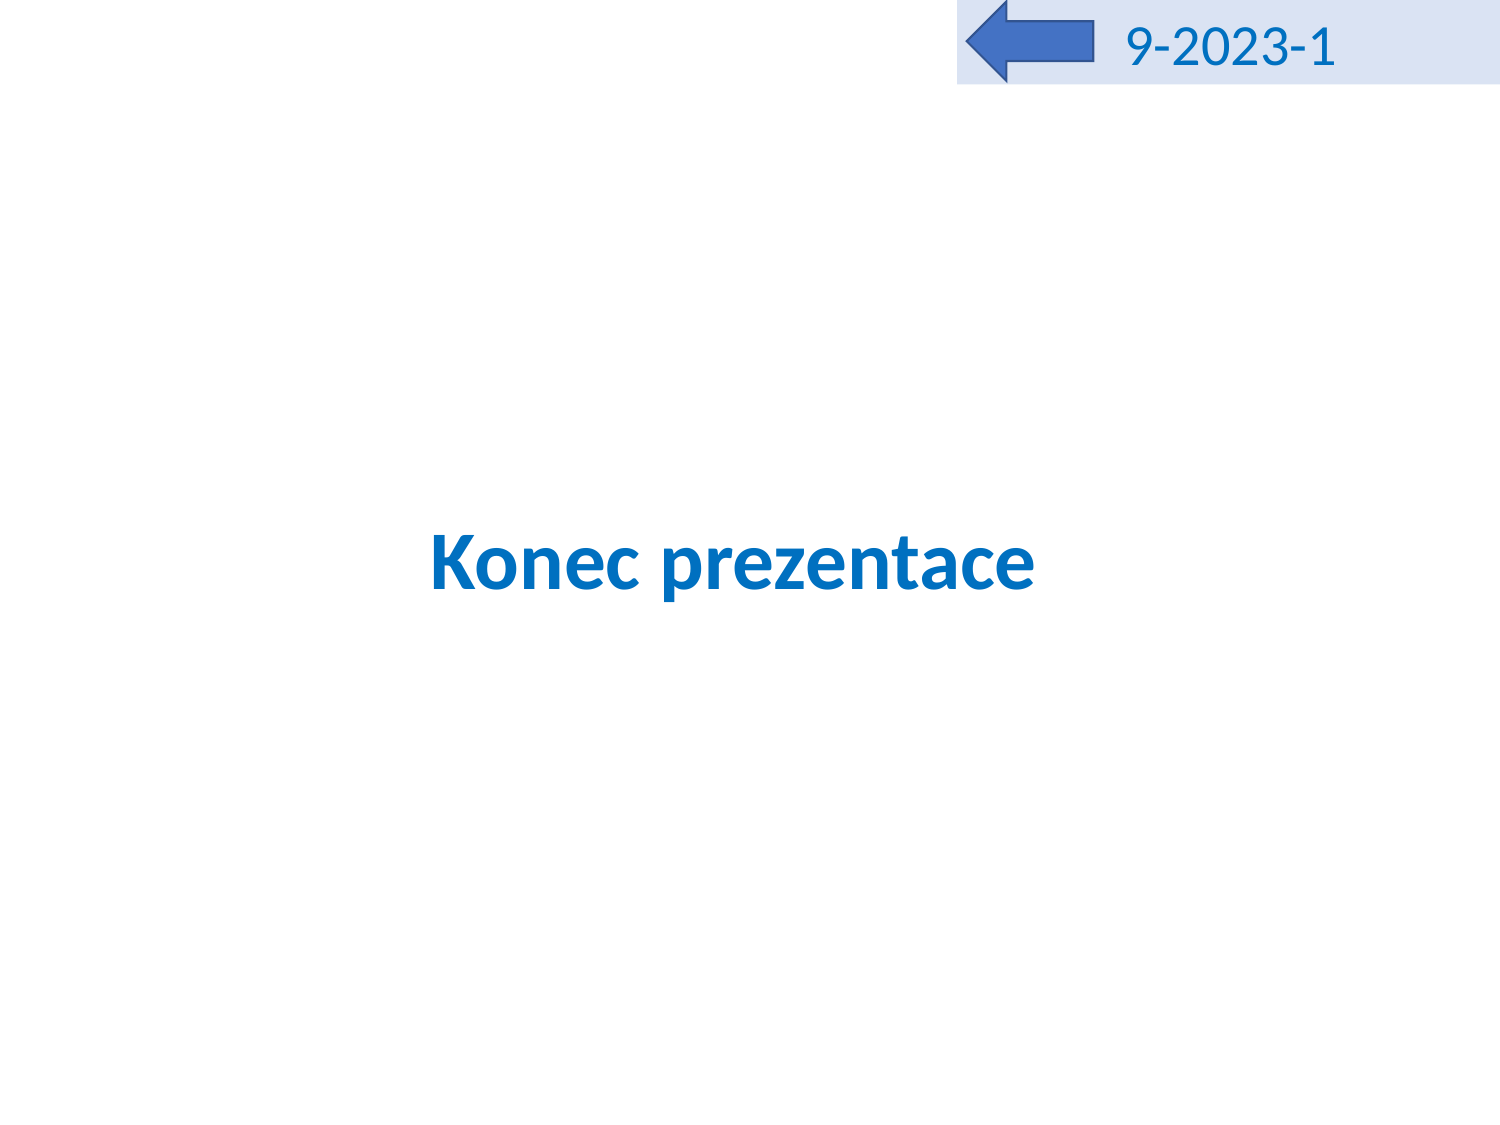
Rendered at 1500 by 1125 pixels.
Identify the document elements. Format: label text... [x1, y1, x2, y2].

text_box Konec prezentace [415, 498, 1061, 614]
text_box 9-2023-1 [956, 0, 1500, 85]
text_box [965, 0, 1095, 84]
